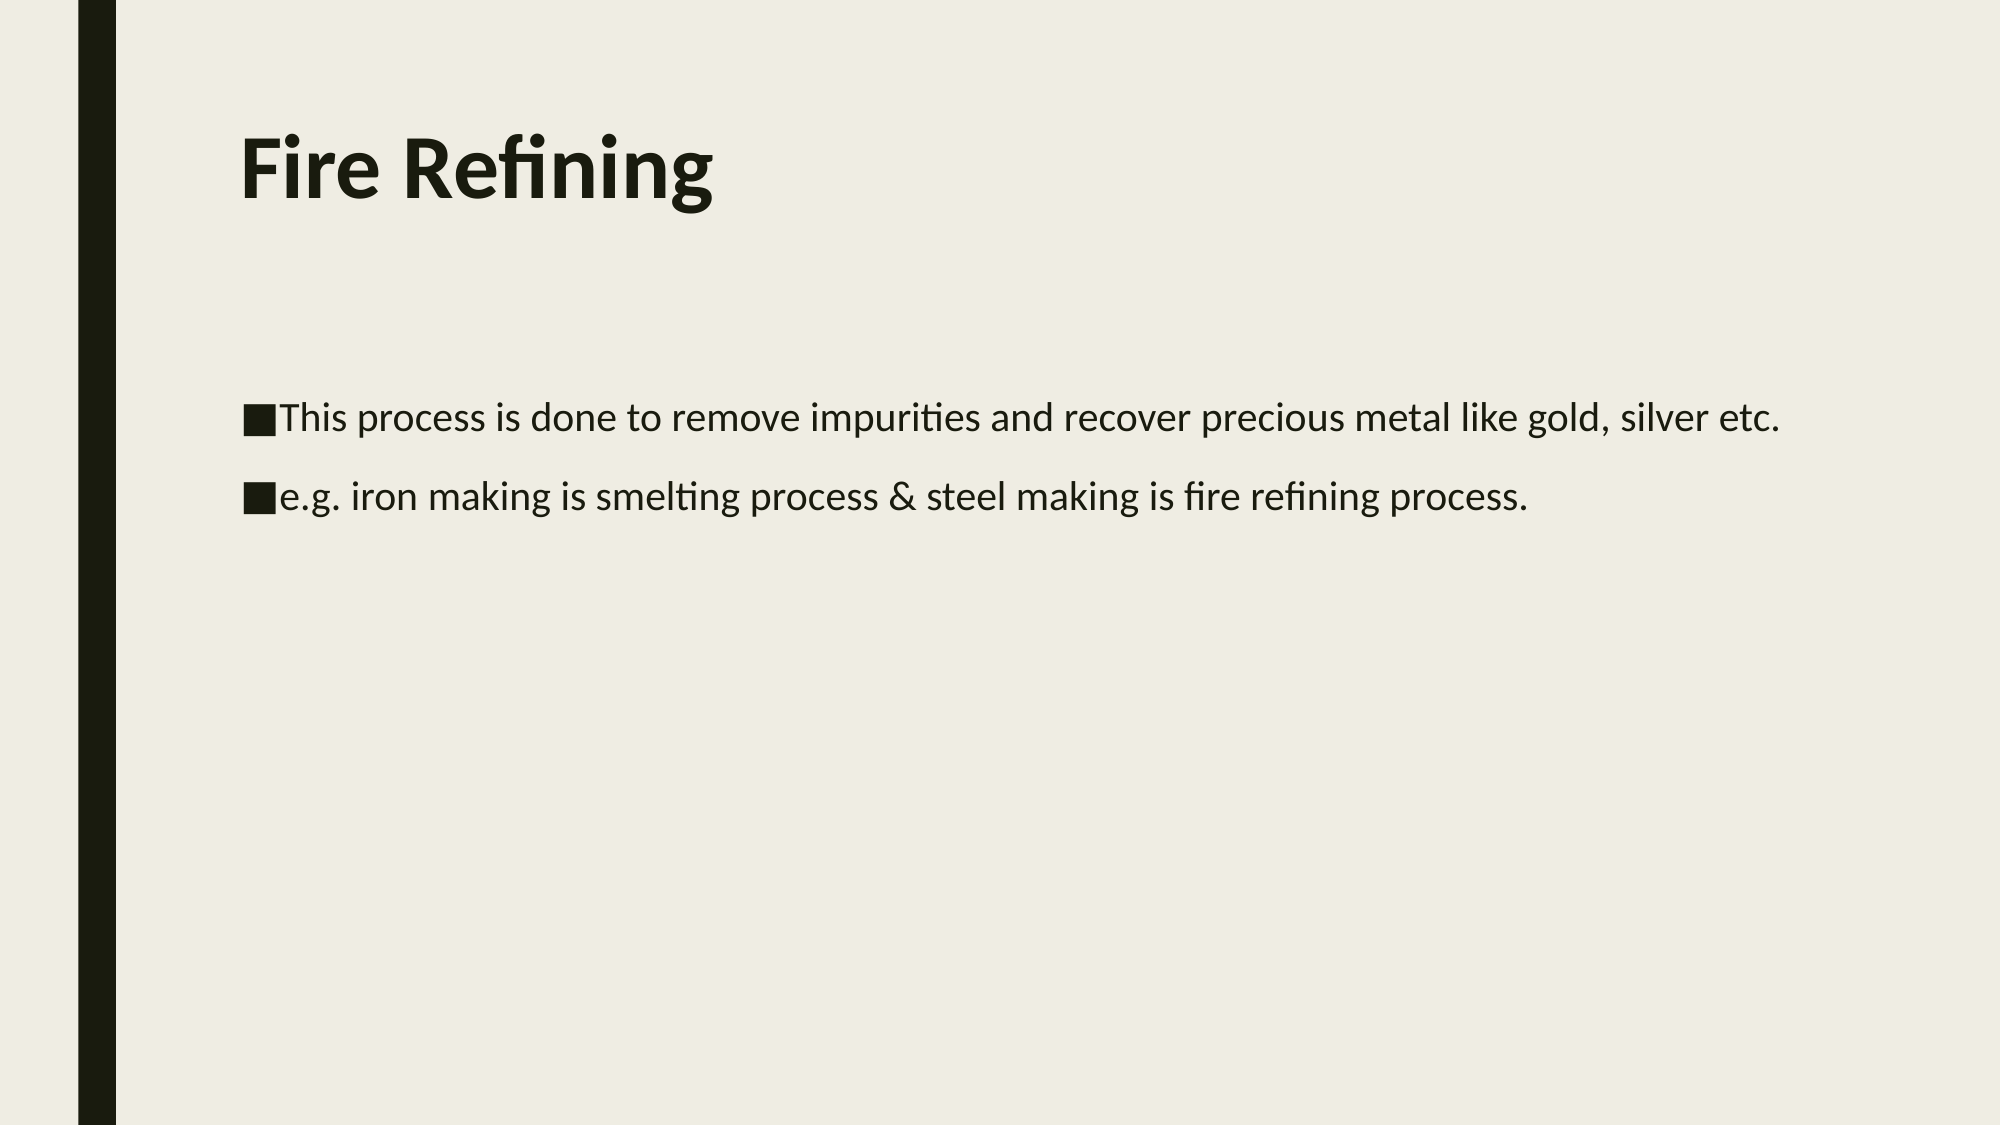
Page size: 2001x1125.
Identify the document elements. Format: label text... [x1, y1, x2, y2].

list This process is done to remove impurities and recover precious metal like gold, silver etc. e.g. iron making is smelting process & steel making is fire refining process. [225, 375, 1800, 963]
title Fire Refining [225, 112, 1800, 357]
